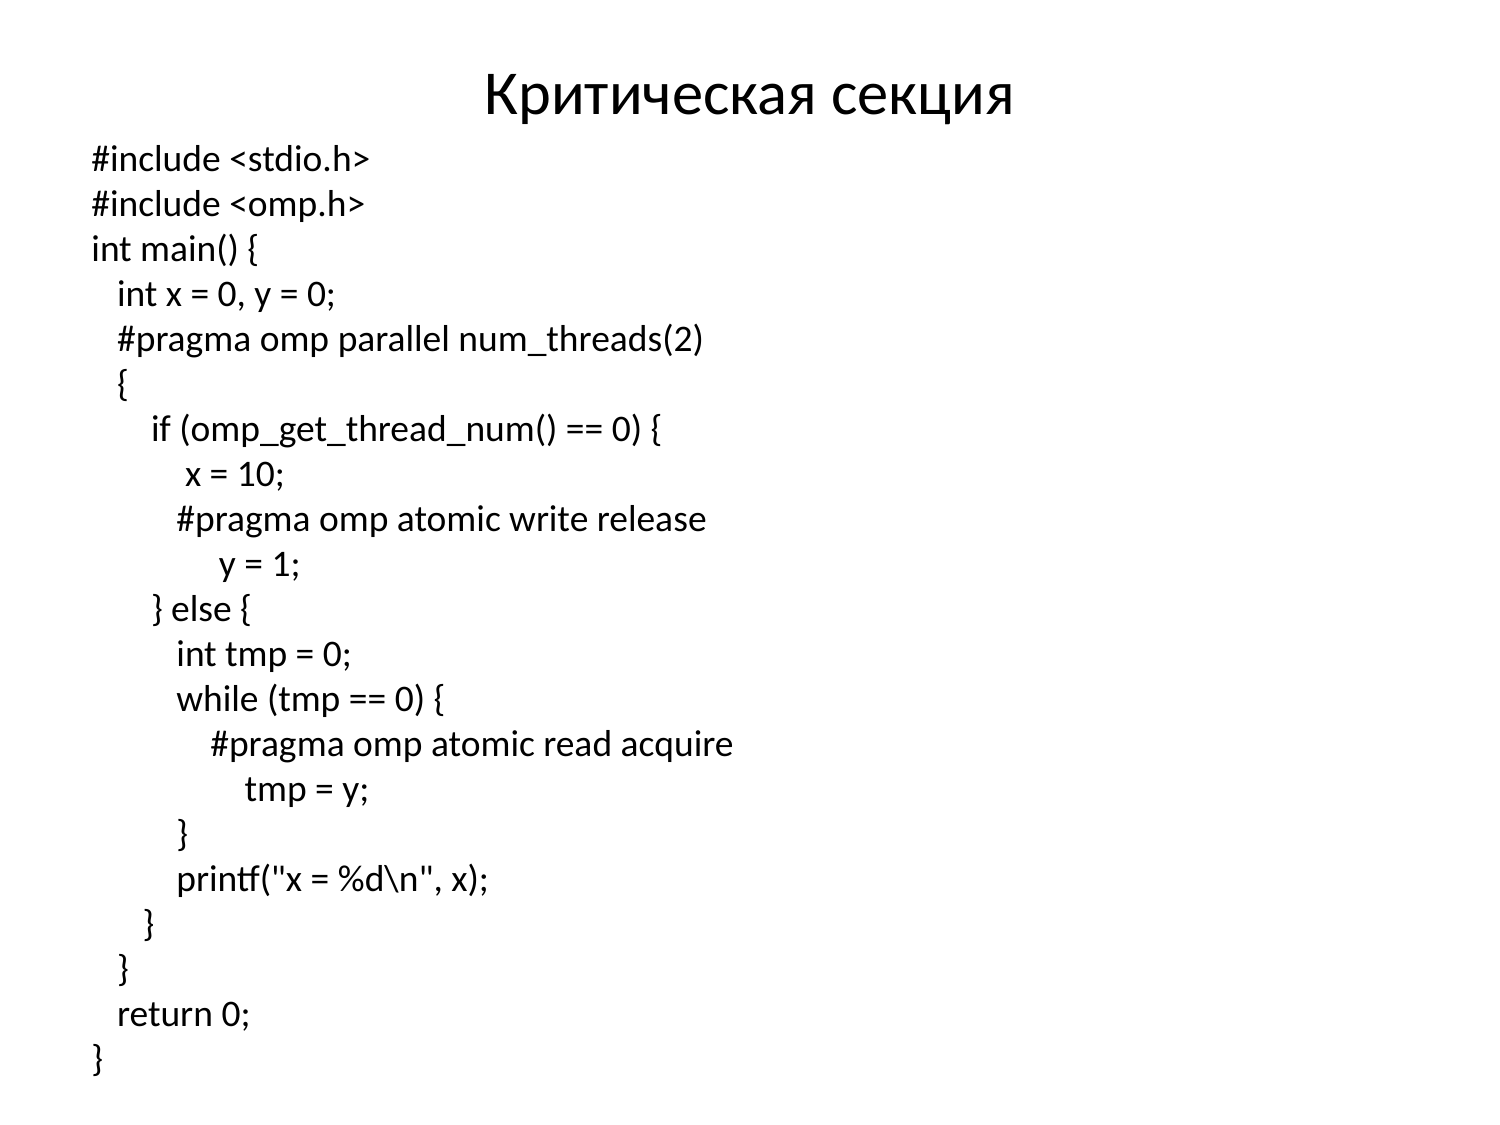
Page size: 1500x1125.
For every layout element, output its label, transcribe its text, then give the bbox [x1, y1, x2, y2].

text_box #include <stdio.h> #include <omp.h> int main() { int x = 0, y = 0; #pragma omp parallel num_threads(2) { if (omp_get_thread_num() == 0) { x = 10; #pragma omp atomic write release y = 1; } else { int tmp = 0; while (tmp == 0) { #pragma omp atomic read acquire tmp = y; } printf("x = %d\n", x); } } return 0; } [76, 126, 1412, 1087]
title Критическая секция [53, 0, 1447, 183]
